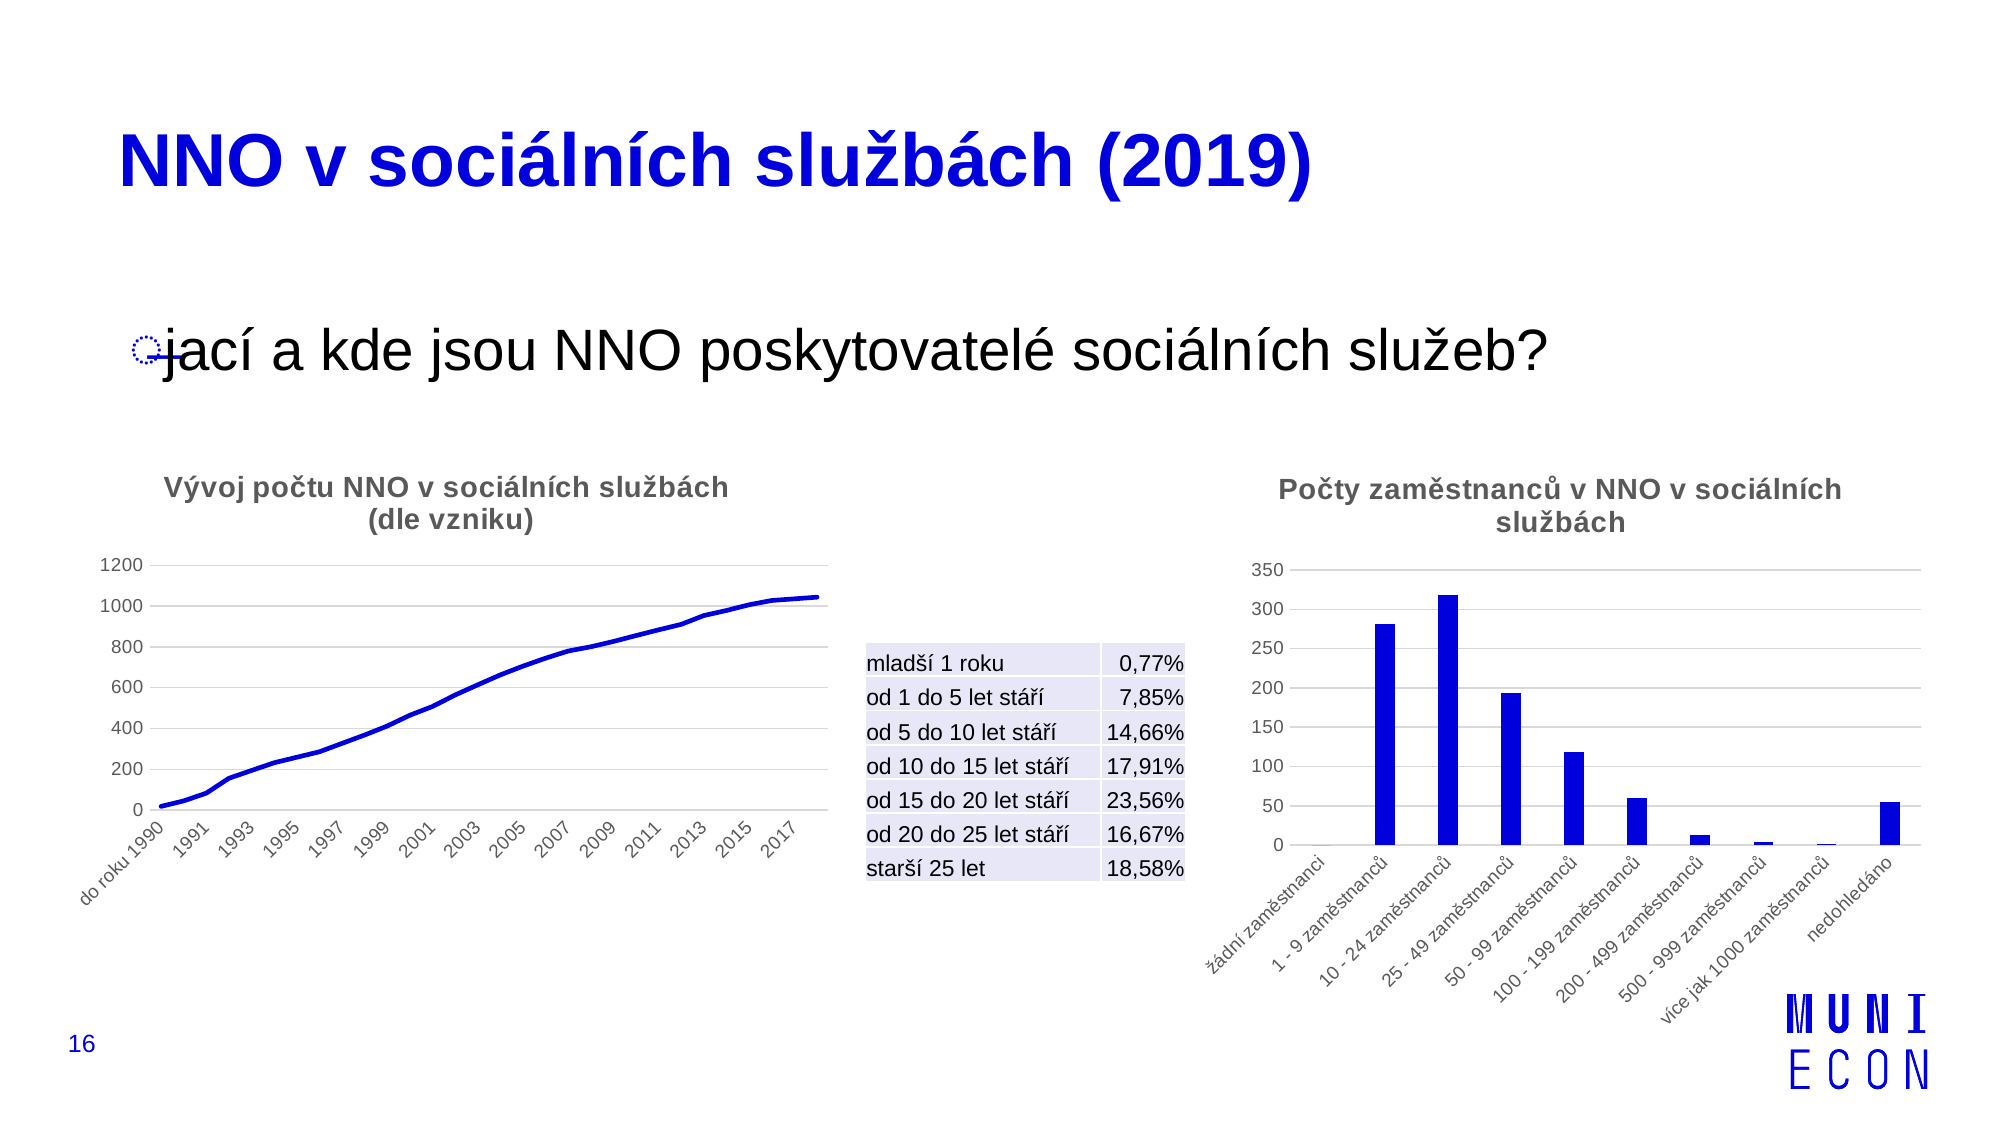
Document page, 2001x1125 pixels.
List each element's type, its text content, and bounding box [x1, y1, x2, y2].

list jací a kde jsou NNO poskytovatelé sociálních služeb? [118, 277, 1883, 957]
chart [57, 443, 845, 921]
table_header 0,77% [1102, 643, 1180, 675]
table_header mladší 1 roku [866, 643, 1100, 675]
table_cell 14,66% [1102, 711, 1180, 744]
table_cell 7,85% [1102, 677, 1180, 710]
title NNO v sociálních službách (2019) [118, 118, 1883, 193]
table_cell starší 25 let [866, 848, 1100, 881]
table_cell 16,67% [1102, 814, 1180, 846]
chart [1185, 443, 1937, 1043]
table_cell od 5 do 10 let stáří [866, 711, 1100, 744]
table_cell od 15 do 20 let stáří [866, 780, 1100, 812]
slide_number 16 [67, 1021, 110, 1063]
table_cell 23,56% [1102, 780, 1180, 812]
table_cell od 1 do 5 let stáří [866, 677, 1100, 710]
table_cell 17,91% [1102, 746, 1180, 778]
table_cell od 10 do 15 let stáří [866, 746, 1100, 778]
table_cell od 20 do 25 let stáří [866, 814, 1100, 846]
table_cell 18,58% [1102, 848, 1180, 881]
